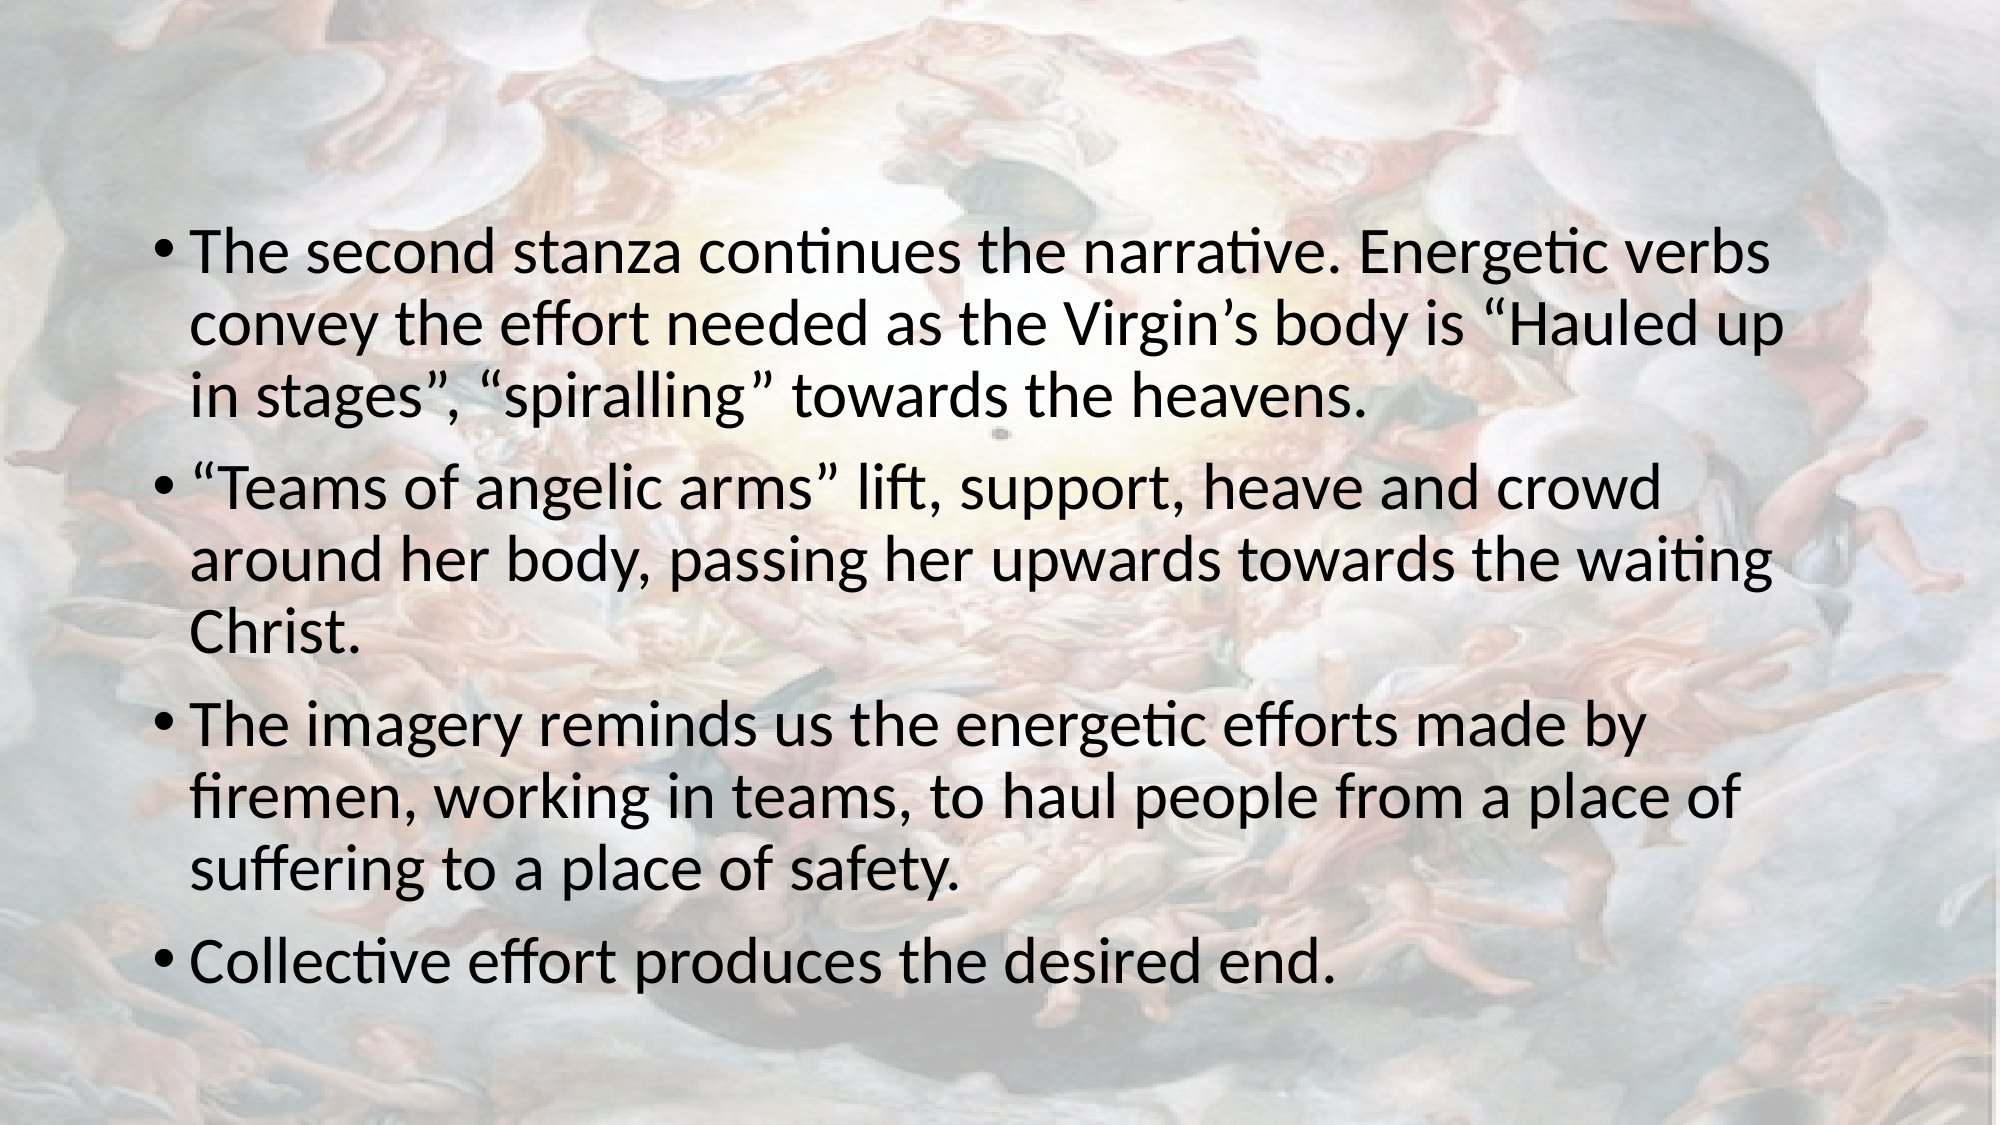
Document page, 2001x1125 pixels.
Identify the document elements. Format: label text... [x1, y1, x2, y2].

list The second stanza continues the narrative. Energetic verbs convey the effort needed as the Virgin’s body is “Hauled up in stages”, “spiralling” towards the heavens. “Teams of angelic arms” lift, support, heave and crowd around her body, passing her upwards towards the waiting Christ. The imagery reminds us the energetic efforts made by firemen, working in teams, to haul people from a place of suffering to a place of safety. Collective effort produces the desired end. [137, 208, 1863, 922]
